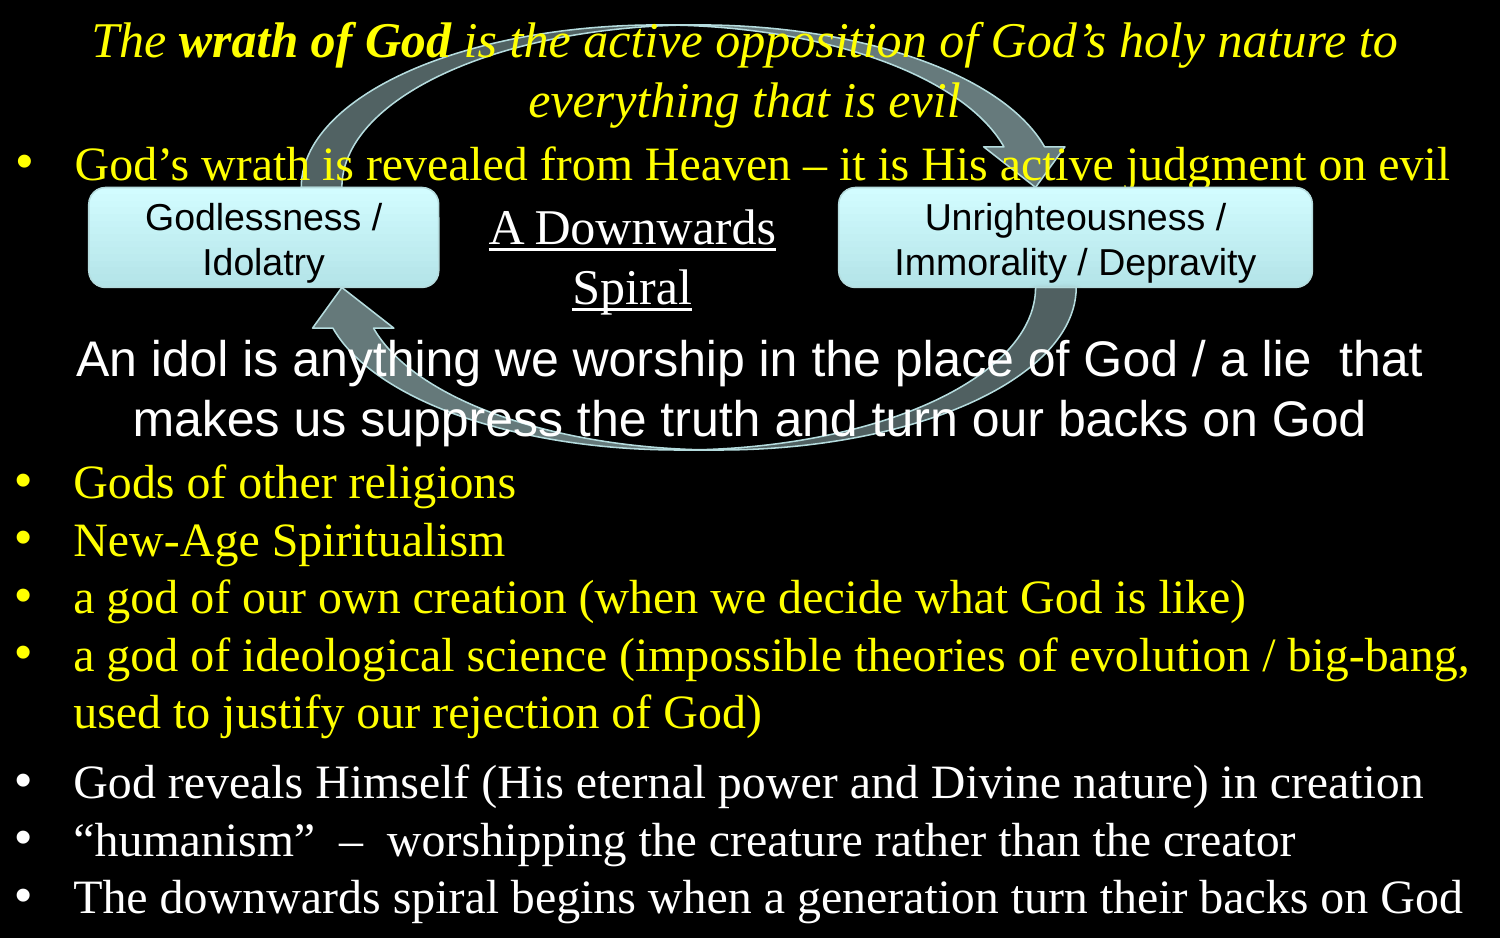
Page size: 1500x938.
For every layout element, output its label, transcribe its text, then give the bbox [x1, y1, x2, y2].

text_box Unrighteousness / Immorality / Depravity [837, 186, 1314, 289]
text_box An idol is anything we worship in the place of God / a lie that makes us suppress the truth and turn our backs on God [0, 318, 1500, 454]
text_box Gods of other religions New-Age Spiritualism a god of our own creation (when we decide what God is like) a god of ideological science (impossible theories of evolution / big-bang, used to justify our rejection of God) [0, 454, 1500, 743]
text_box Godlessness / Idolatry [87, 186, 440, 289]
text_box [1028, 286, 1077, 318]
text_box God reveals Himself (His eternal power and Divine nature) in creation “humanism” – worshipping the creature rather than the creator The downwards spiral begins when a generation turn their backs on God [0, 743, 1500, 931]
text_box The wrath of God is the active opposition of God’s holy nature to everything that is evil [1, 0, 1489, 125]
text_box A Downwards Spiral [438, 198, 827, 318]
text_box God’s wrath is revealed from Heaven – it is His active judgment on evil [1, 125, 1500, 198]
text_box [318, 286, 383, 318]
